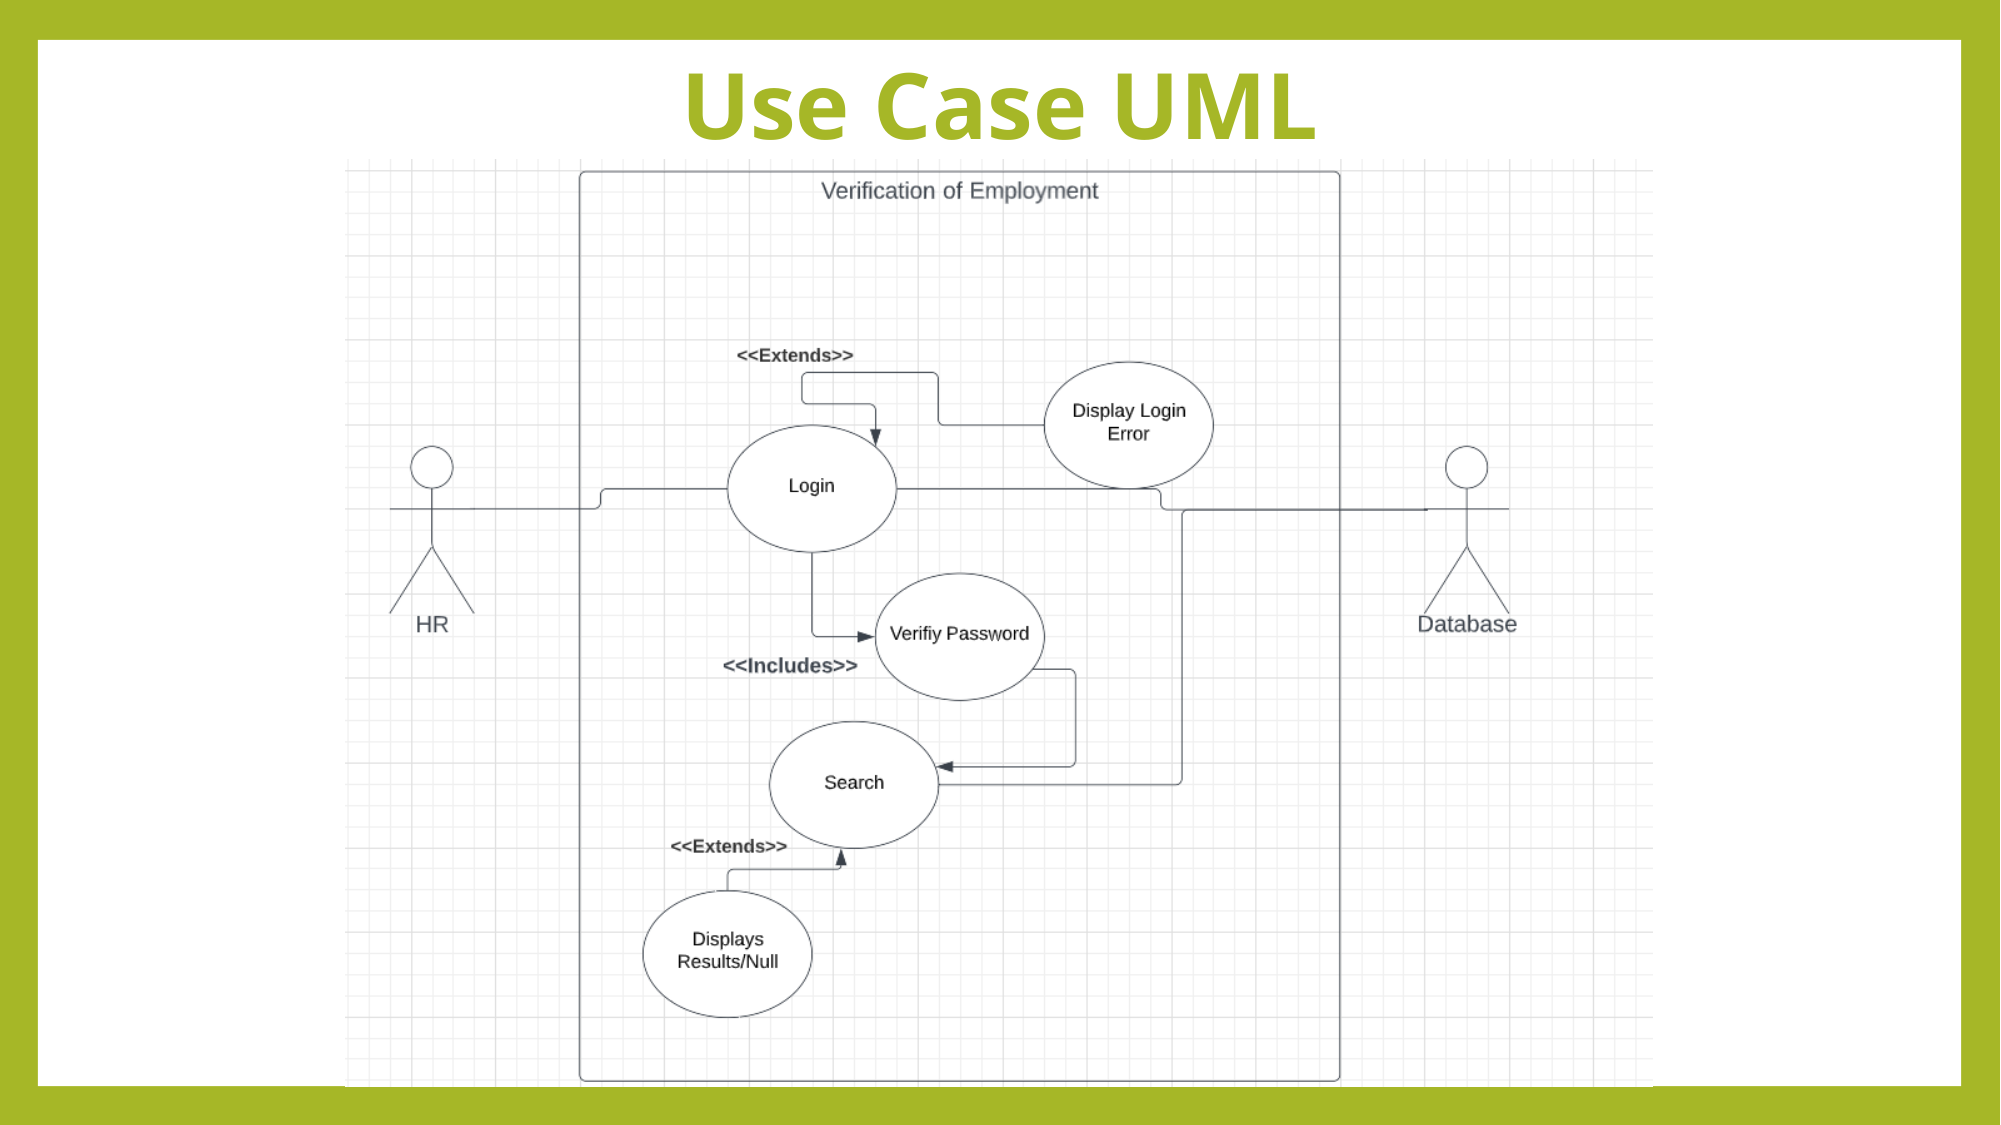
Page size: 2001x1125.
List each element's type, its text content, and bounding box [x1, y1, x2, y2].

picture [344, 159, 1653, 1087]
title Use Case UML [347, 21, 1653, 159]
